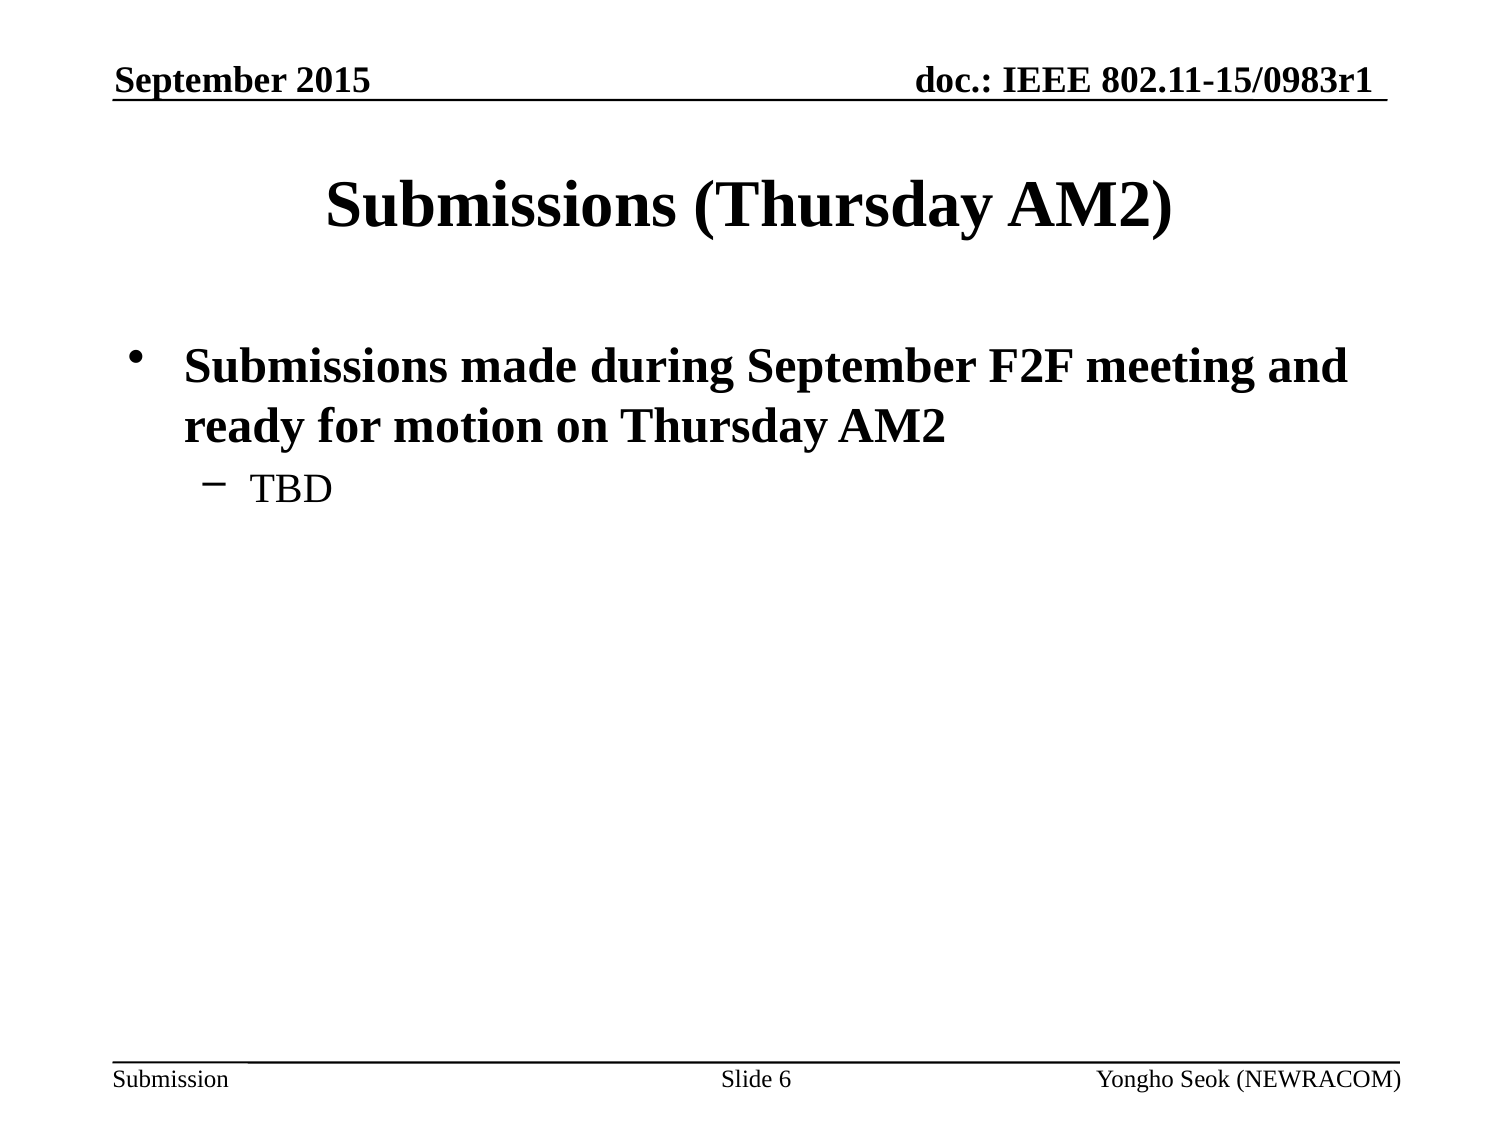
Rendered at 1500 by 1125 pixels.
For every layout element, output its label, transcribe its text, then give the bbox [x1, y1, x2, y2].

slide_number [114, 54, 374, 101]
title Submissions (Thursday AM2) [112, 112, 1388, 288]
slide_number Slide 6 [712, 1061, 800, 1093]
footer Yongho Seok (NEWRACOM) [1088, 1061, 1402, 1093]
list Submissions made during September F2F meeting and ready for motion on Thursday AM2 TBD [112, 324, 1388, 1001]
